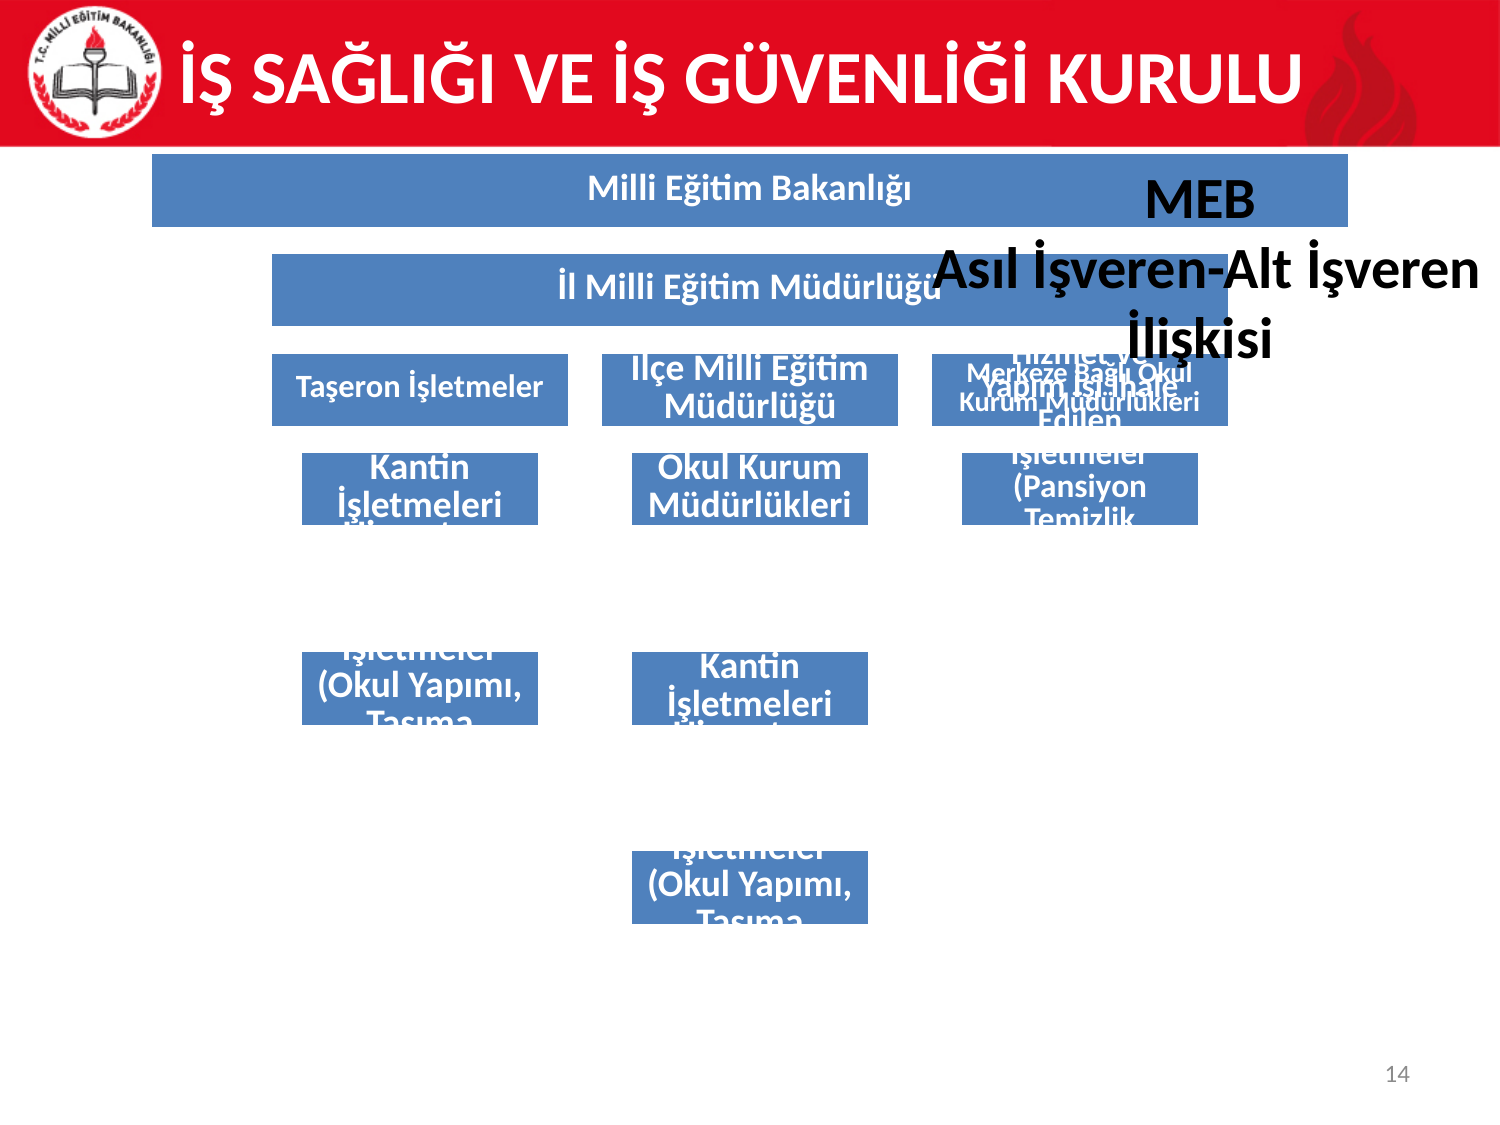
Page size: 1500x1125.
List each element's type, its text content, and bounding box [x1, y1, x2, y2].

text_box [0, 152, 1500, 1125]
title İŞ SAĞLIĞI VE İŞ GÜVENLİĞİ KURULU [164, 0, 1500, 148]
picture [0, 0, 1500, 152]
